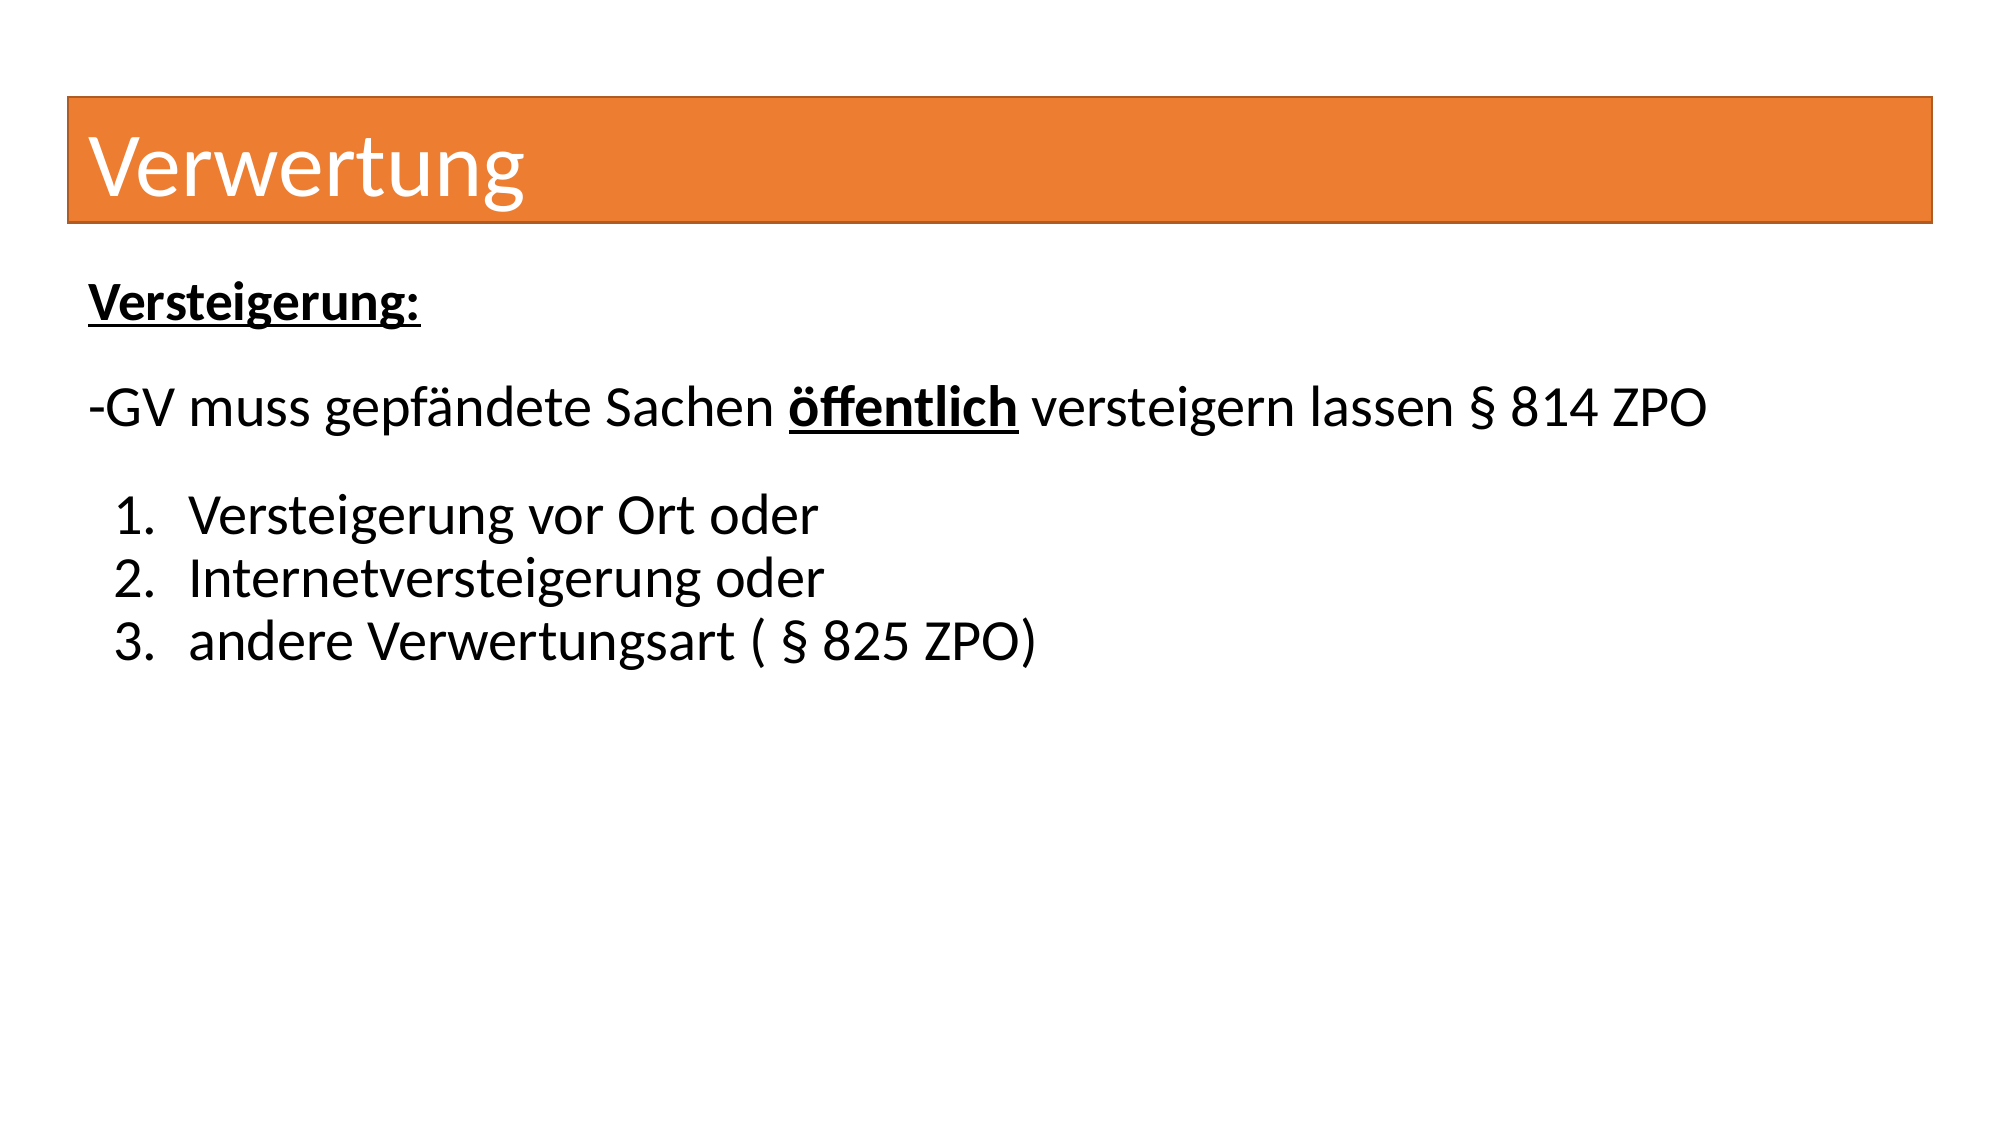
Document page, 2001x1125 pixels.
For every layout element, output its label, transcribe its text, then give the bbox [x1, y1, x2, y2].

list Versteigerung: -GV muss gepfändete Sachen öffentlich versteigern lassen § 814 ZPO Versteigerung vor Ort oder Internetversteigerung oder andere Verwertungsart ( § 825 ZPO) [68, 252, 1932, 1000]
title Verwertung [67, 96, 1933, 224]
